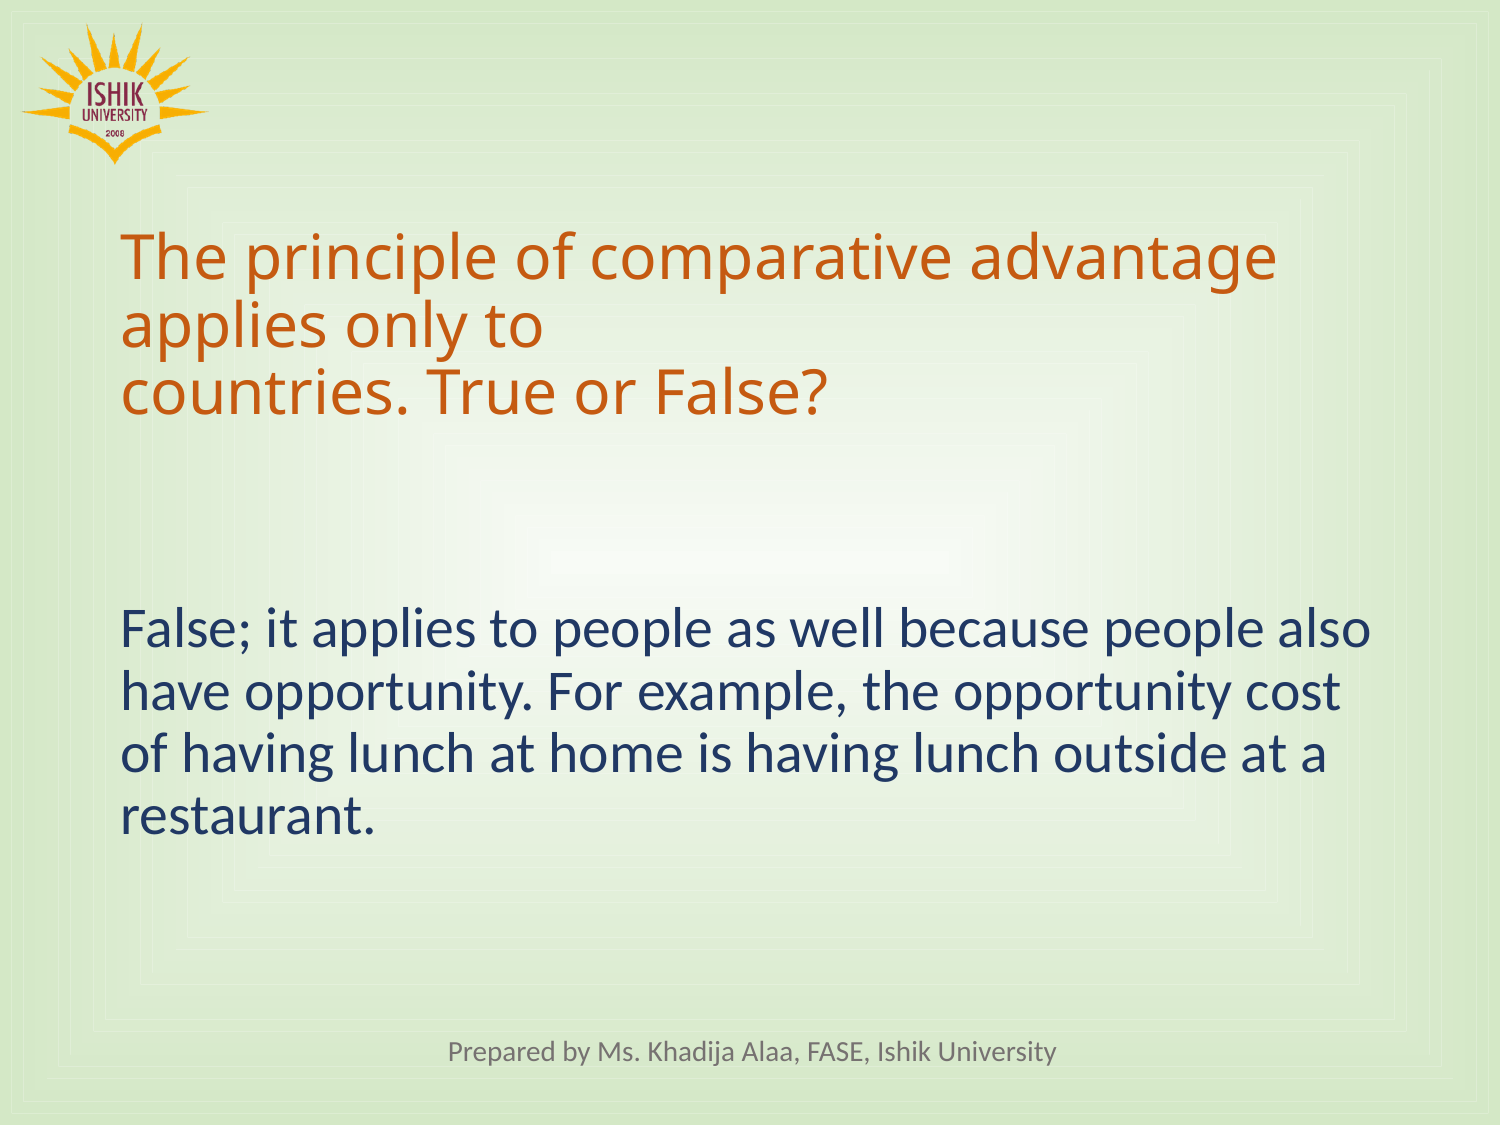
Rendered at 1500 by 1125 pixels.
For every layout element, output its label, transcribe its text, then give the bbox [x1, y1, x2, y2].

footer Prepared by Ms. Khadija Alaa, FASE, Ishik University [260, 1025, 1271, 1115]
title The principle of comparative advantage applies only to countries. True or False? [105, 218, 1400, 436]
list False; it applies to people as well because people also have opportunity. For example, the opportunity cost of having lunch at home is having lunch outside at a restaurant. [105, 590, 1400, 856]
picture [20, 22, 209, 165]
